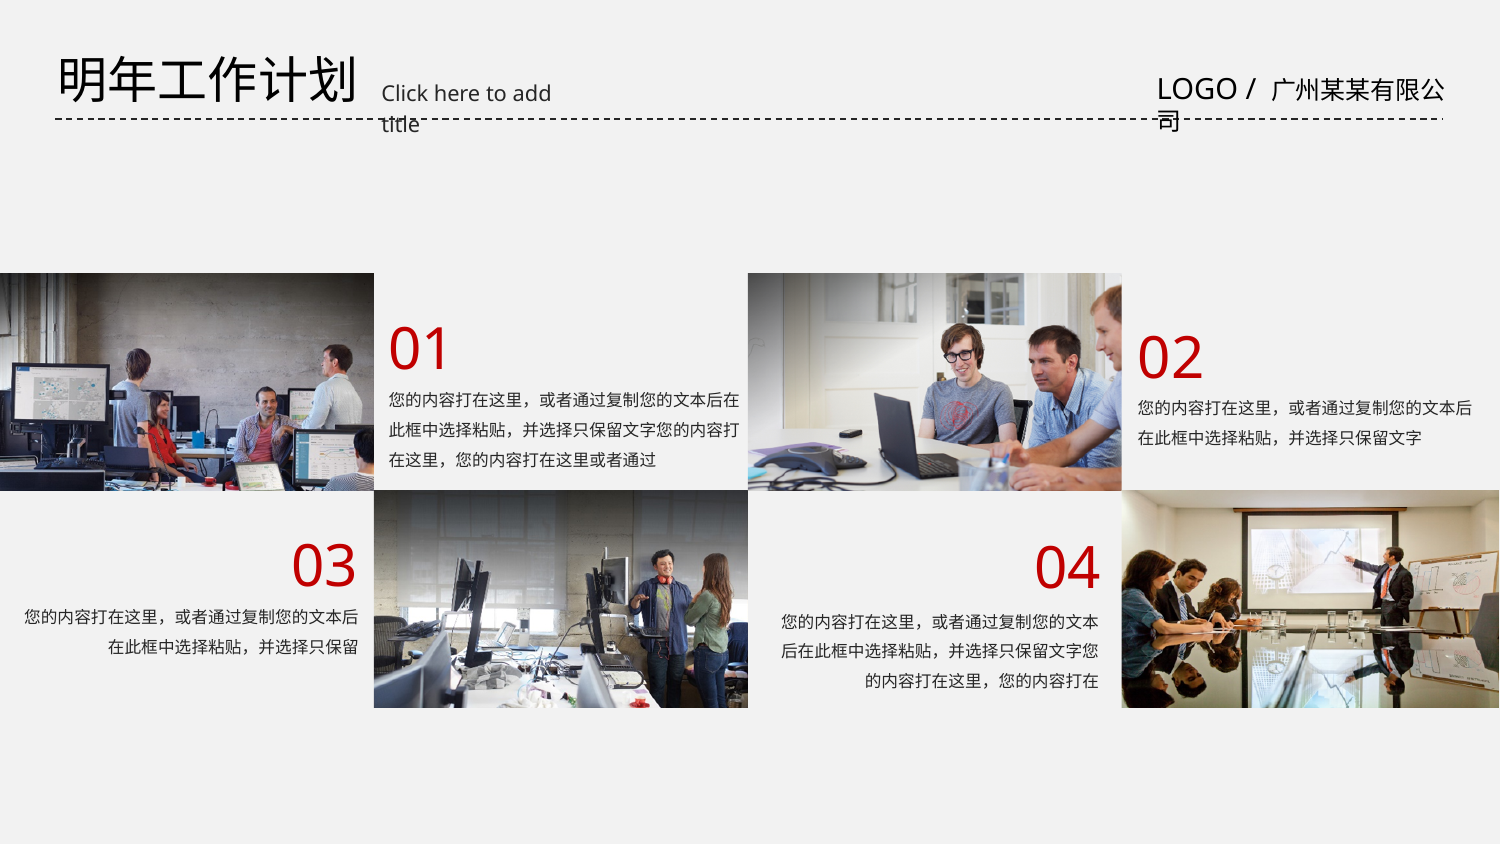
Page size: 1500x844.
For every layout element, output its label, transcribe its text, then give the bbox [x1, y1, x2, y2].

text_box 02 [1122, 312, 1232, 380]
text_box 您的内容打在这里，或者通过复制您的文本后在此框中选择粘贴，并选择只保留文字您的内容打在这里，您的内容打在 [761, 594, 1115, 699]
text_box 您的内容打在这里，或者通过复制您的文本后在此框中选择粘贴，并选择只保留文字 [1122, 380, 1496, 456]
text_box [373, 490, 749, 709]
text_box [1121, 489, 1500, 709]
text_box 04 [1006, 522, 1116, 608]
text_box 03 [253, 520, 373, 589]
text_box 您的内容打在这里，或者通过复制您的文本后在此框中选择粘贴，并选择只保留 [0, 589, 374, 665]
text_box Click here to add title [366, 66, 607, 118]
text_box 01 [373, 304, 483, 372]
text_box Click here to add title [366, 120, 607, 145]
text_box 您的内容打在这里，或者通过复制您的文本后在此框中选择粘贴，并选择只保留文字您的内容打在这里，您的内容打在这里或者通过 [373, 372, 766, 477]
text_box [747, 272, 1123, 492]
text_box LOGO / 广州某某有限公司 [1141, 63, 1467, 143]
text_box [0, 272, 375, 492]
text_box 明年工作计划 [43, 41, 392, 117]
